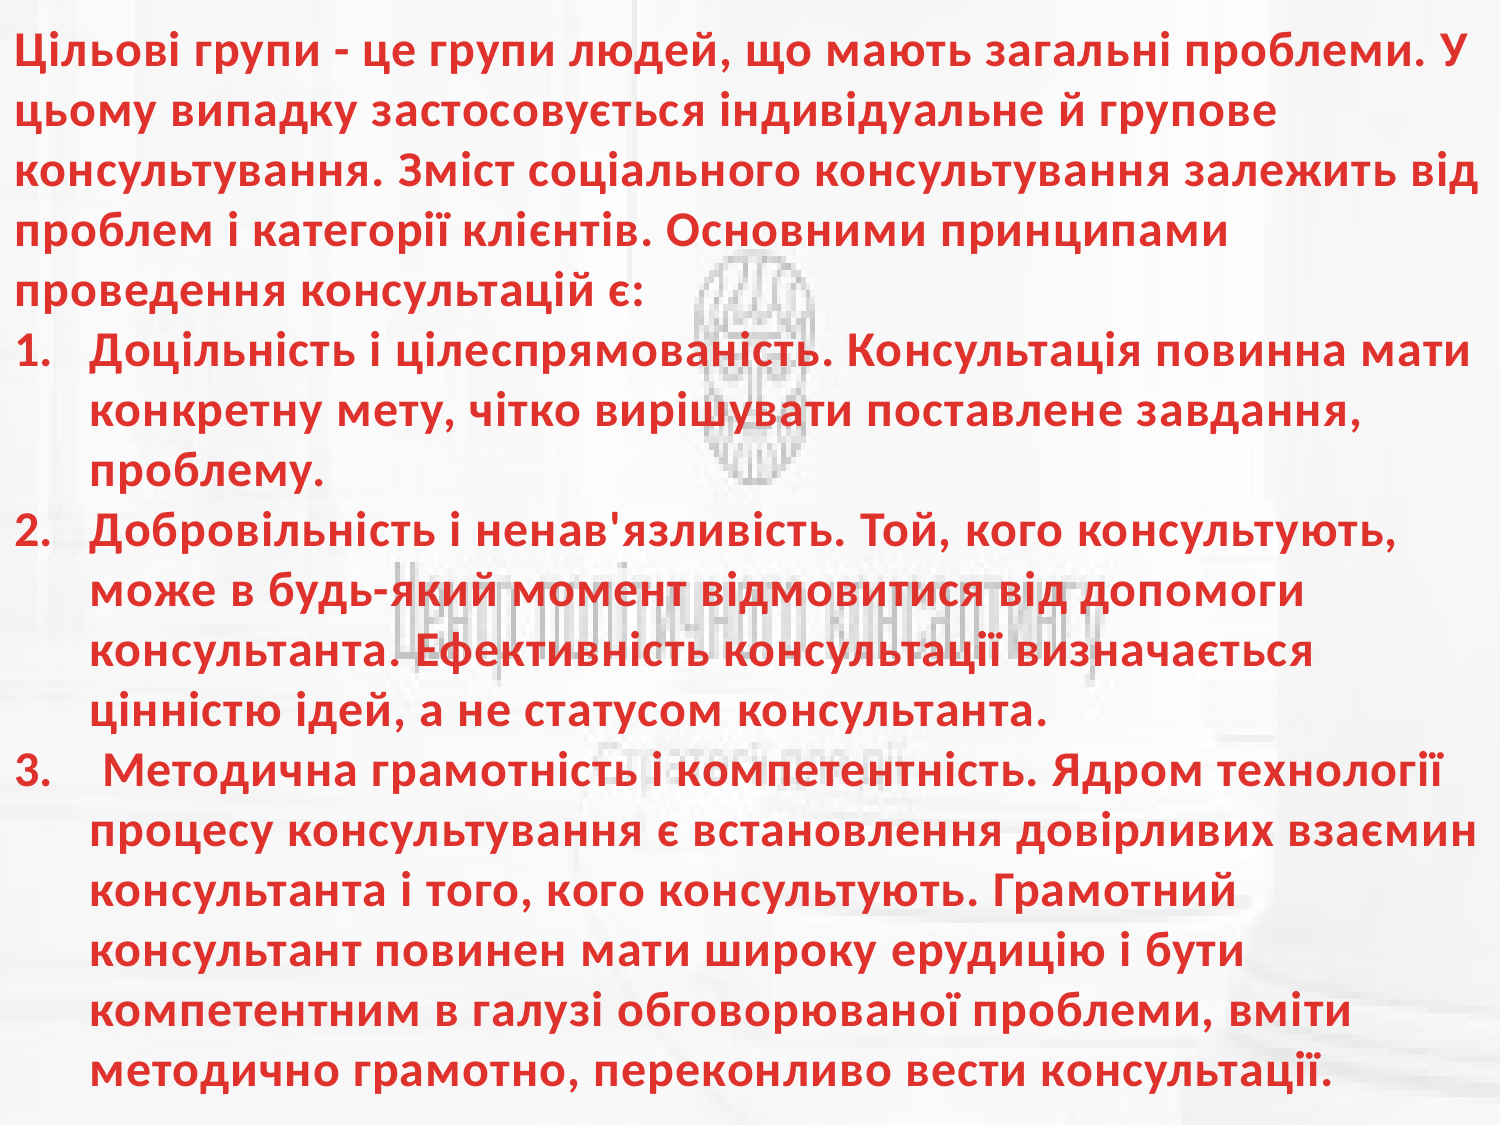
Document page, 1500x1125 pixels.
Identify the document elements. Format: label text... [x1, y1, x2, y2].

text_box Цільові групи - це групи людей, що мають загальні проблеми. У цьому випадку застосовується індивідуальне й групове консультування. Зміст соціального консультування залежить від проблем і категорії клієнтів. Основними принципами проведення консультацій є: Доцільність і цілеспрямованість. Консультація повинна мати конкретну мету, чітко вирішувати поставлене завдання, проблему. Добровільність і ненав'язливість. Той, кого консультують, може в будь-який момент відмовитися від допомоги консультанта. Ефективність консультації визначається цінністю ідей, а не статусом консультанта. Методична грамотність і компетентність. Ядром технології процесу консультування є встановлення довірливих взаємин консультанта і того, кого консультують. Грамотний консультант повинен мати широку ерудицію і бути компетентним в галузі обговорюваної проблеми, вміти методично грамотно, переконливо вести консультації. [0, 9, 1500, 1105]
